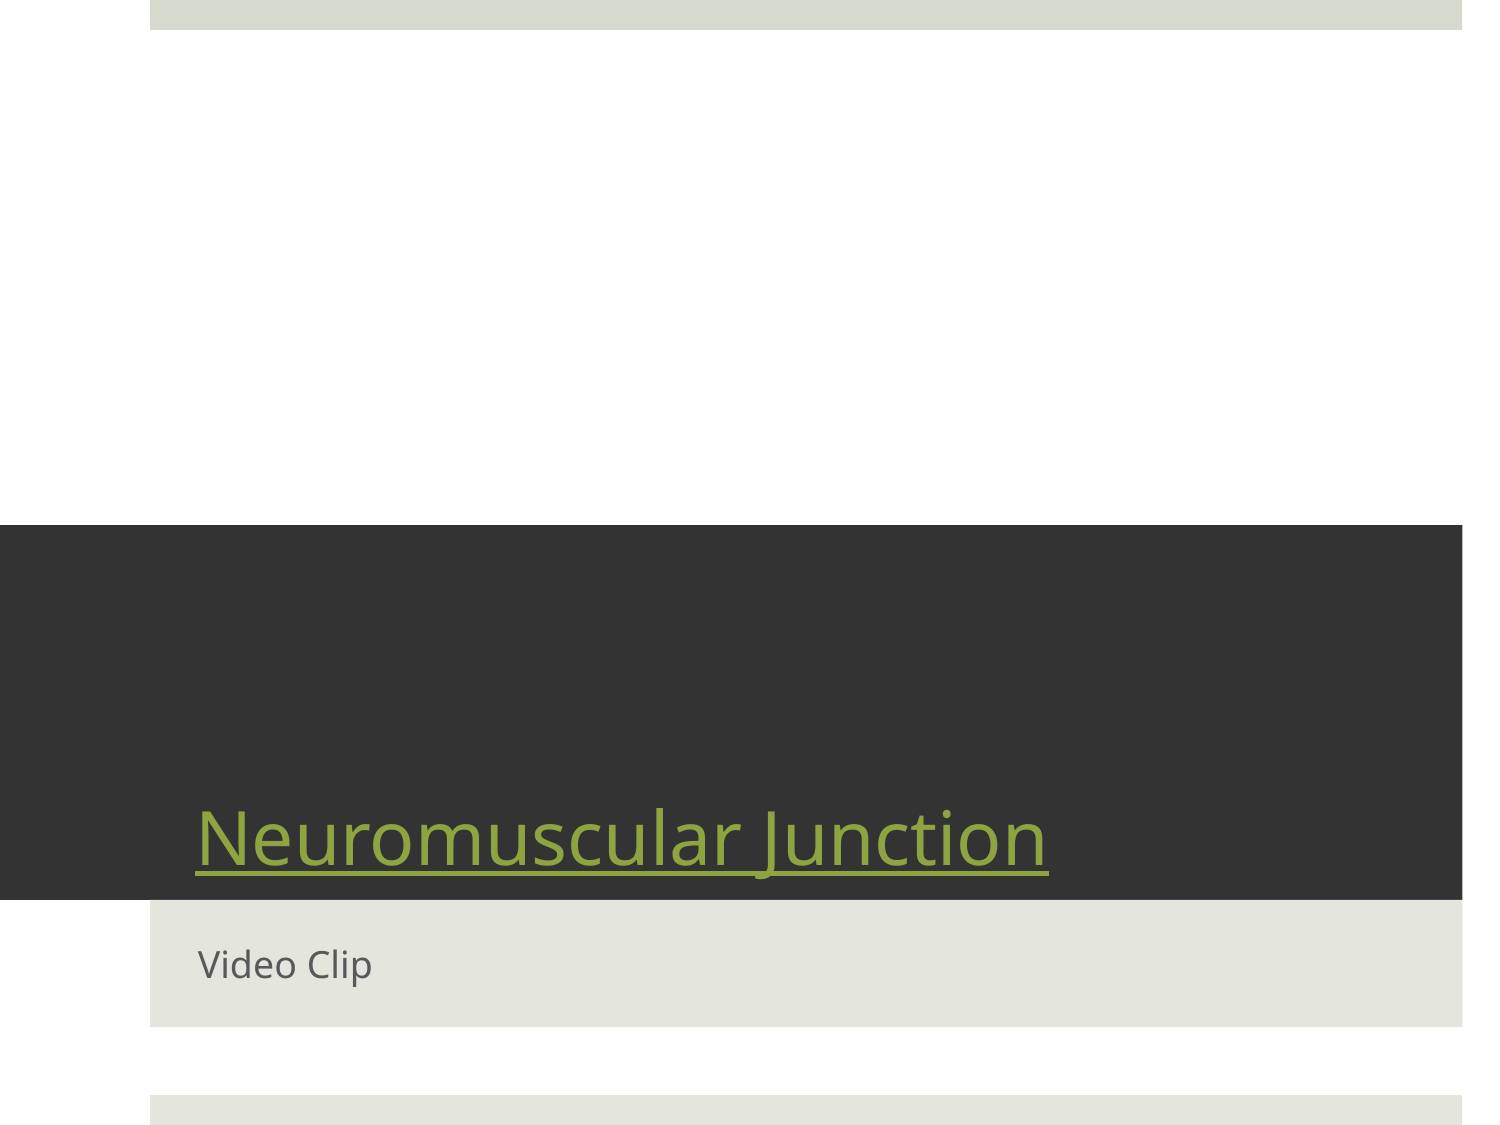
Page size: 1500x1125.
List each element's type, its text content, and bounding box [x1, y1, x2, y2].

title Neuromuscular Junction [0, 525, 1463, 900]
list Video Clip [150, 899, 1463, 1028]
